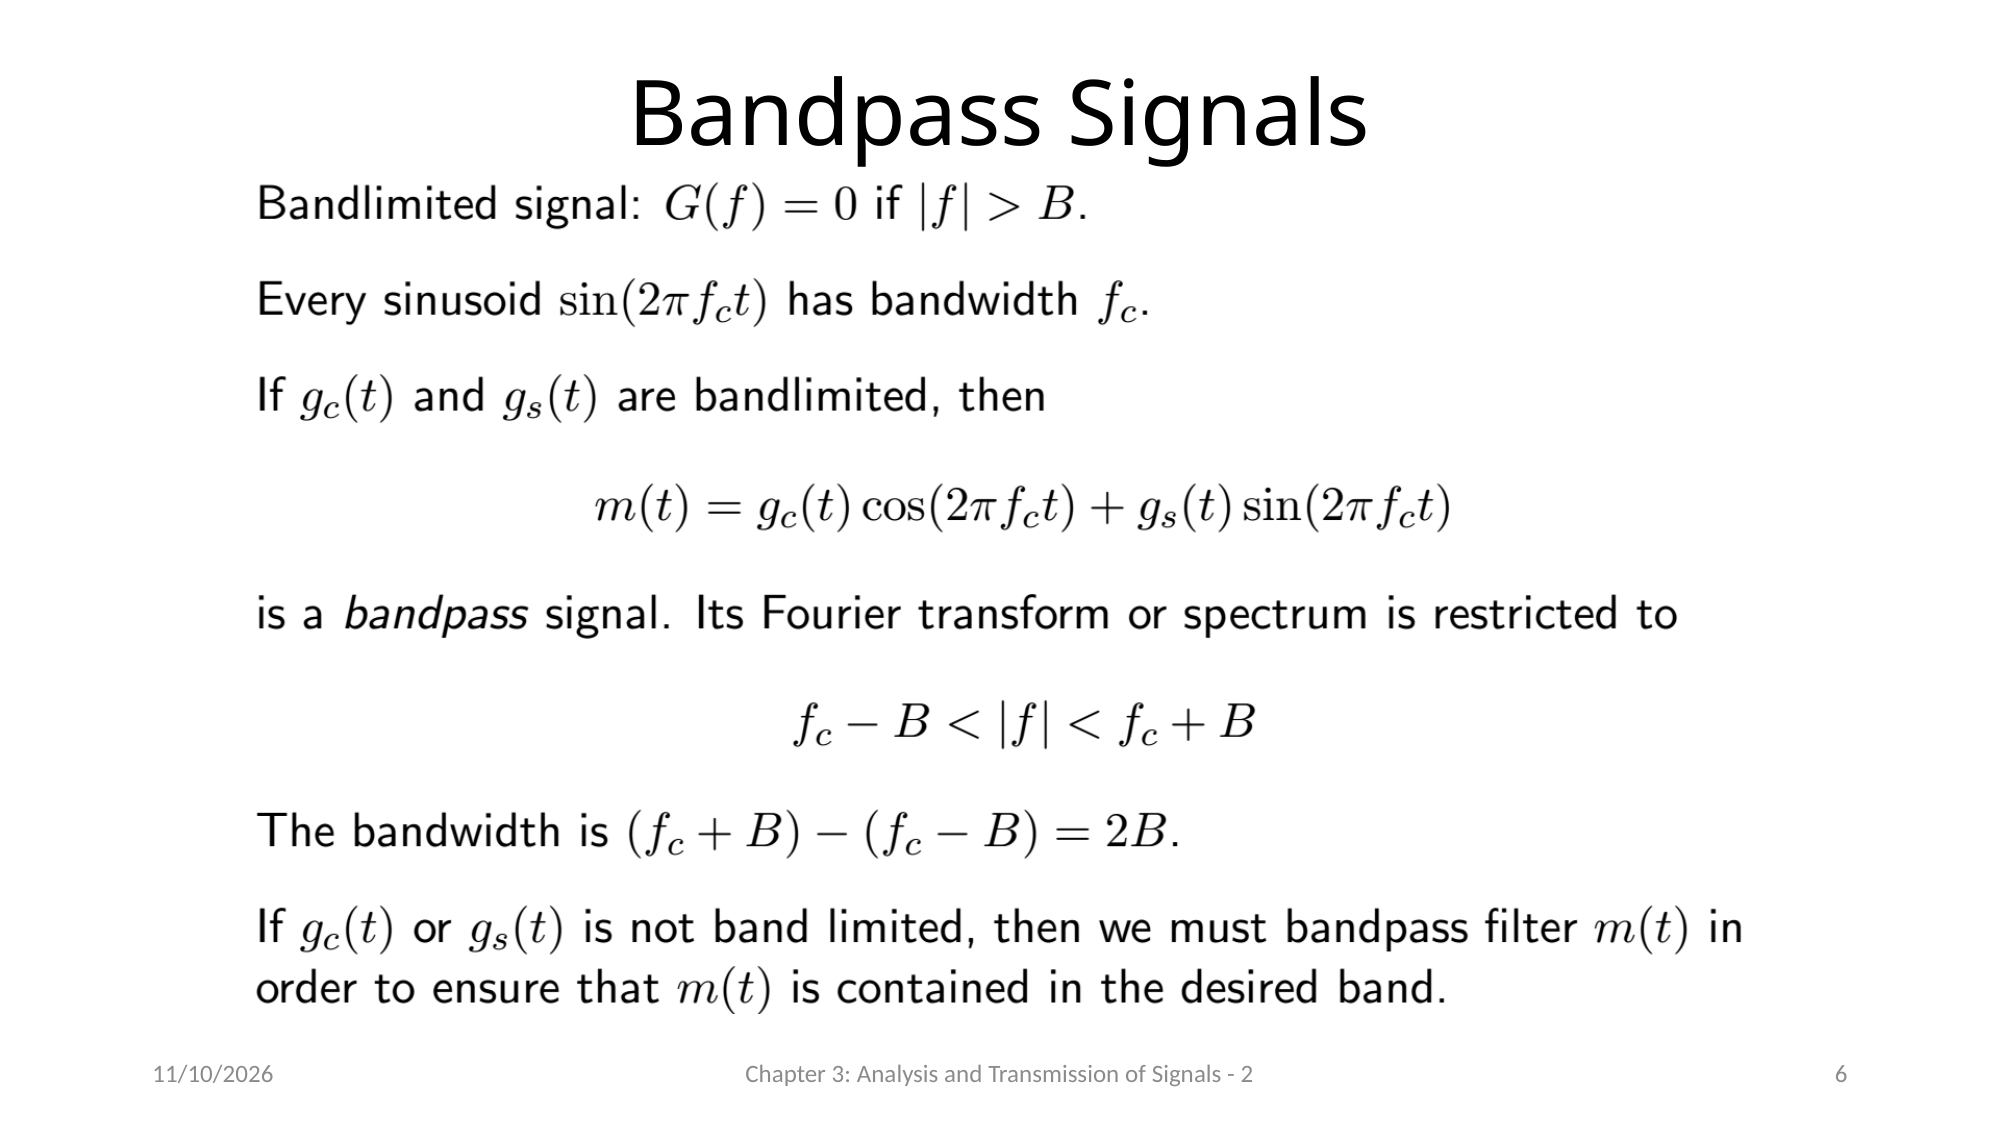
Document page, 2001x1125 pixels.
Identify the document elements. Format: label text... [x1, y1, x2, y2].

footer Chapter 3: Analysis and Transmission of Signals - 2 [662, 1042, 1338, 1103]
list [249, 173, 1750, 1014]
slide_number 6 [1412, 1042, 1863, 1103]
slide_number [137, 1042, 588, 1103]
title Bandpass Signals [137, 59, 1863, 174]
